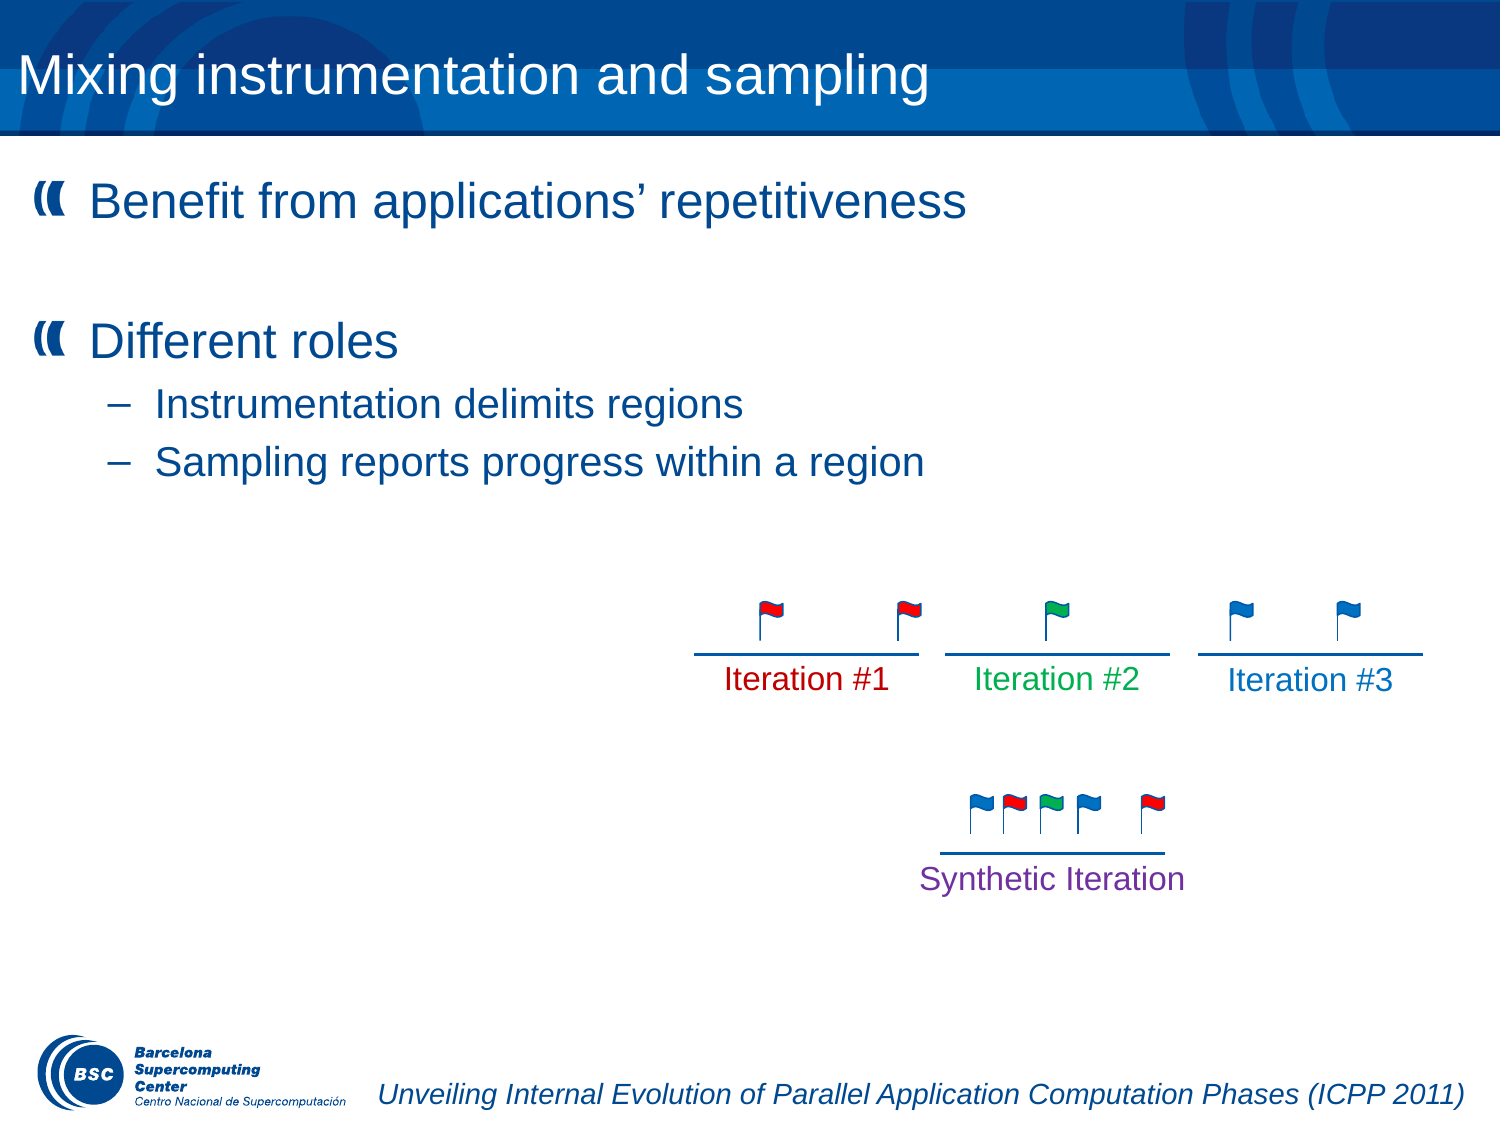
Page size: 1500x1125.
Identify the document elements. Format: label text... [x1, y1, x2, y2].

text_box Unveiling Internal Evolution of Parallel Application Computation Phases (ICPP 2011) [362, 1067, 1482, 1118]
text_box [1337, 601, 1361, 642]
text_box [1003, 794, 1027, 835]
picture [32, 320, 66, 356]
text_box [905, 853, 1200, 906]
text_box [1141, 794, 1165, 835]
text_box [897, 601, 921, 641]
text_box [970, 794, 994, 835]
picture [32, 180, 66, 216]
list Benefit from applications’ repetitiveness Different roles Instrumentation delimits regions Sampling reports progress within a region [17, 160, 1483, 1012]
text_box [1197, 654, 1424, 706]
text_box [1077, 794, 1101, 835]
text_box Mixing instrumentation and sampling [17, 7, 1483, 138]
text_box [1230, 601, 1254, 642]
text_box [1040, 794, 1064, 835]
picture [0, 0, 1500, 136]
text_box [694, 653, 920, 706]
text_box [944, 653, 1170, 706]
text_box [759, 601, 783, 641]
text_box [1045, 601, 1069, 642]
